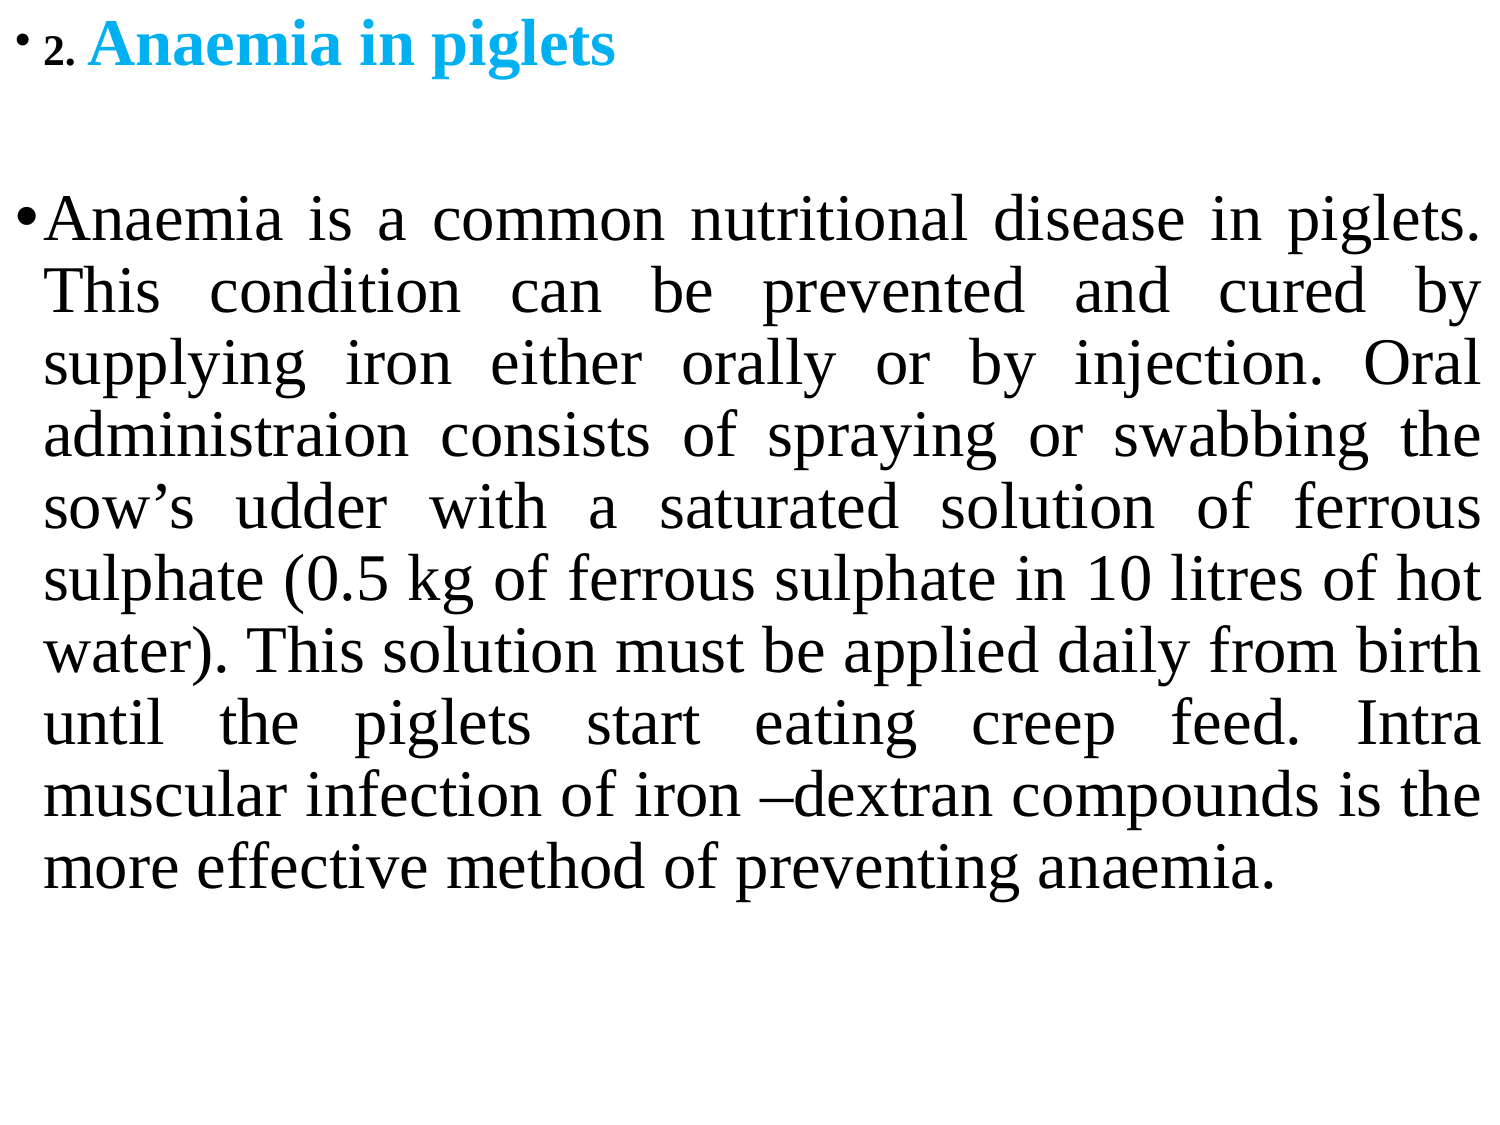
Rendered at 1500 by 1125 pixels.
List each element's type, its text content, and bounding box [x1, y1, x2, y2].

list 2. Anaemia in piglets Anaemia is a common nutritional disease in piglets. This condition can be prevented and cured by supplying iron either orally or by injection. Oral administraion consists of spraying or swabbing the sow’s udder with a saturated solution of ferrous sulphate (0.5 kg of ferrous sulphate in 10 litres of hot water). This solution must be applied daily from birth until the piglets start eating creep feed. Intra muscular infection of iron –dextran compounds is the more effective method of preventing anaemia. [0, 0, 1500, 1125]
